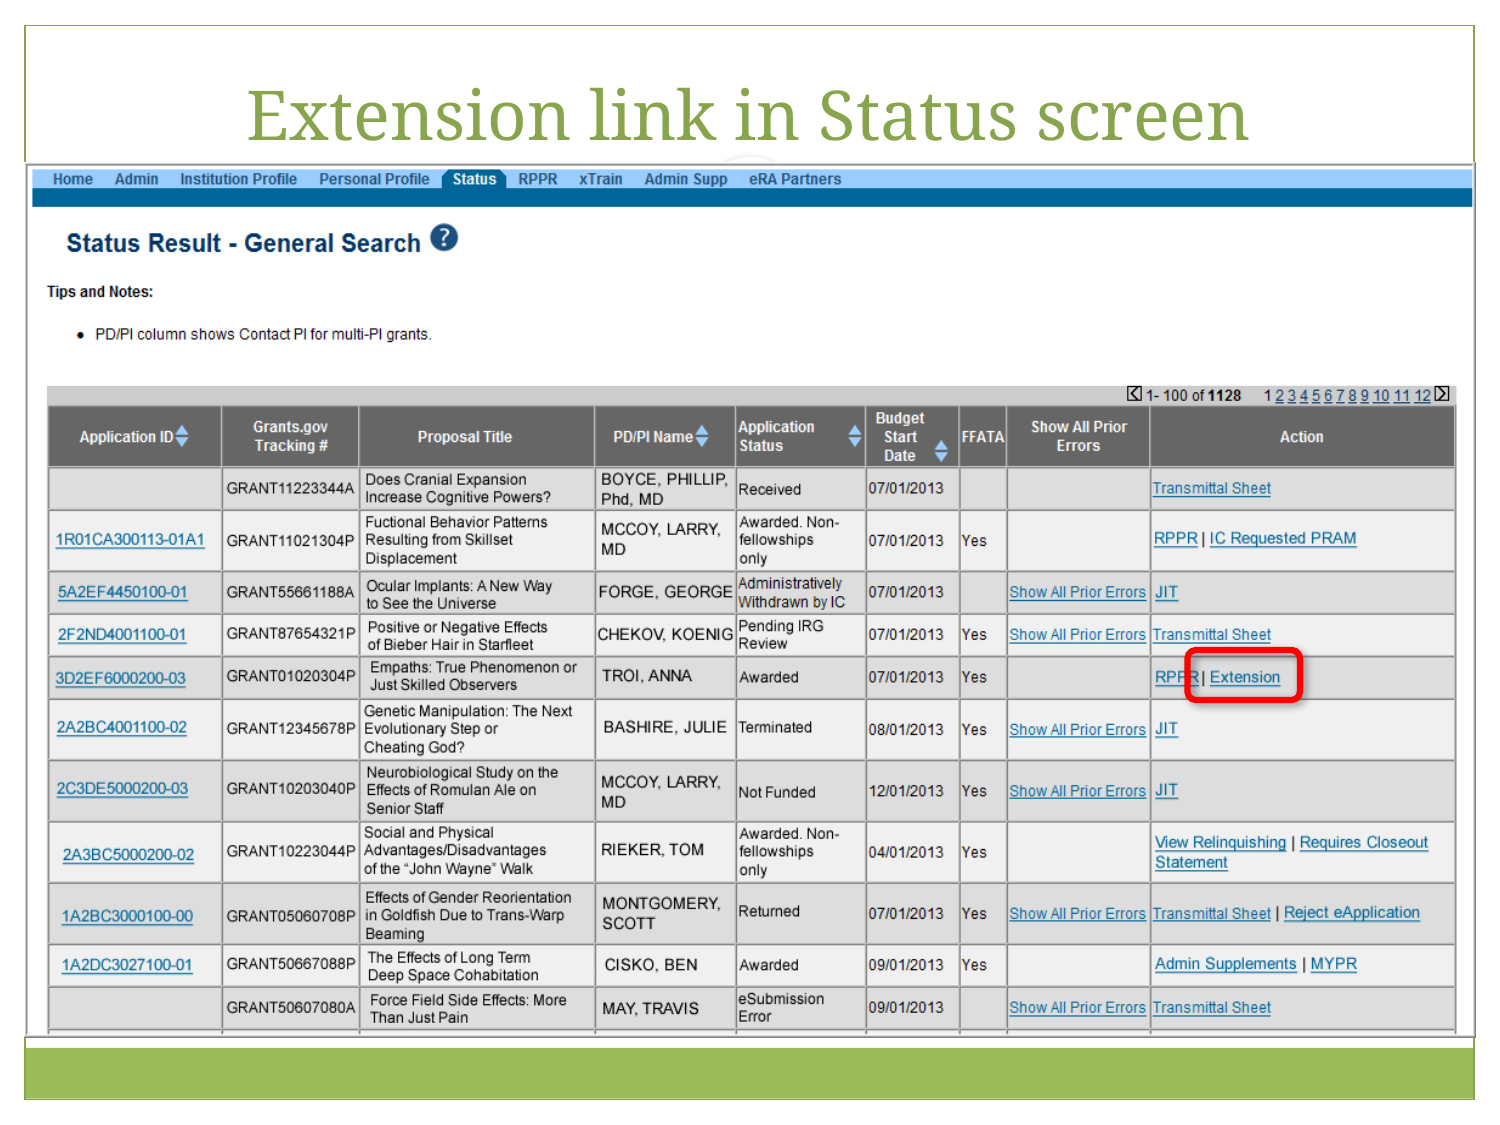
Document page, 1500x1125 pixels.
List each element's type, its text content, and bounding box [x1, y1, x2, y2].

picture [24, 162, 1476, 1038]
title Extension link in Status screen [49, 37, 1450, 159]
